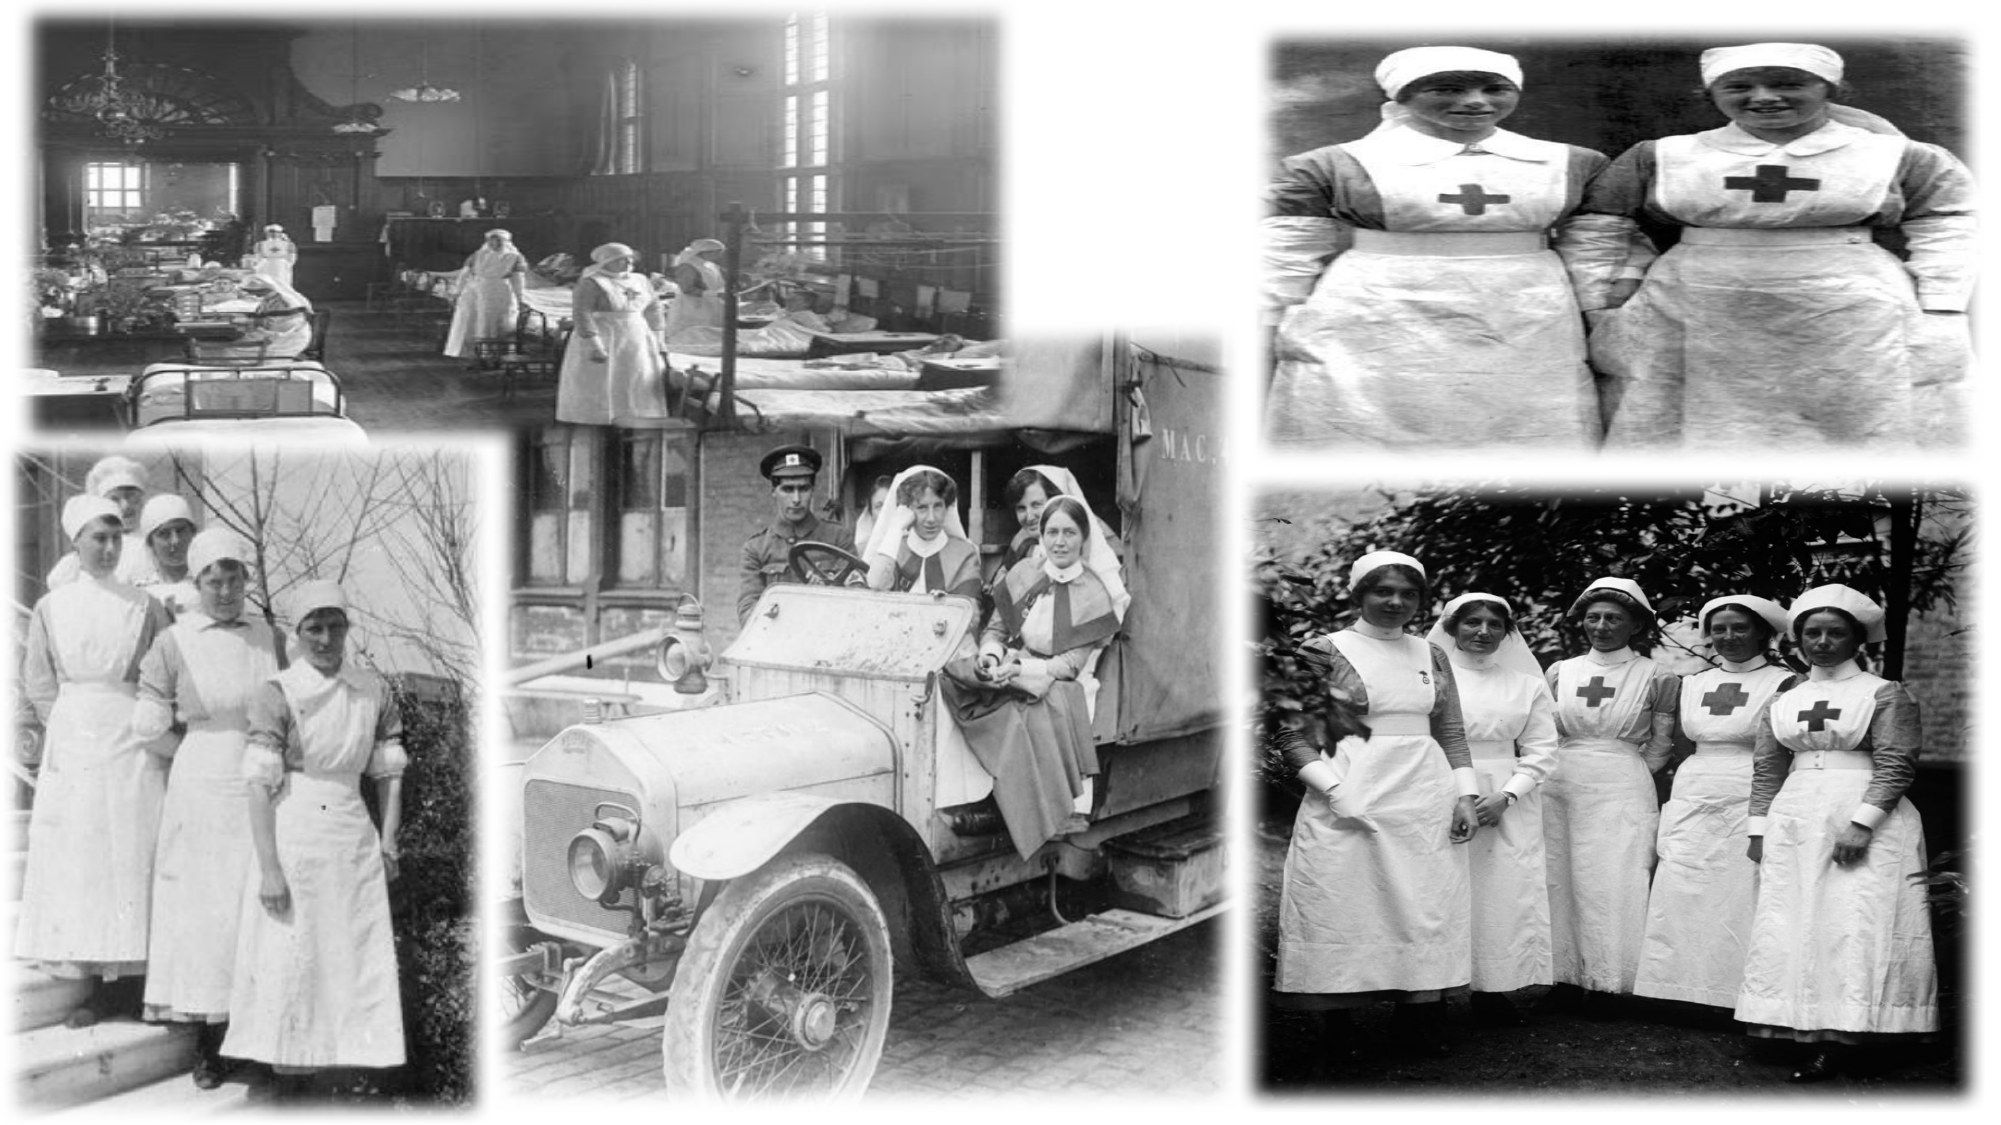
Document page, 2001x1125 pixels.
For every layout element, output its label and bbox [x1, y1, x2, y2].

list [1251, 21, 1985, 466]
picture [0, 0, 1985, 1125]
